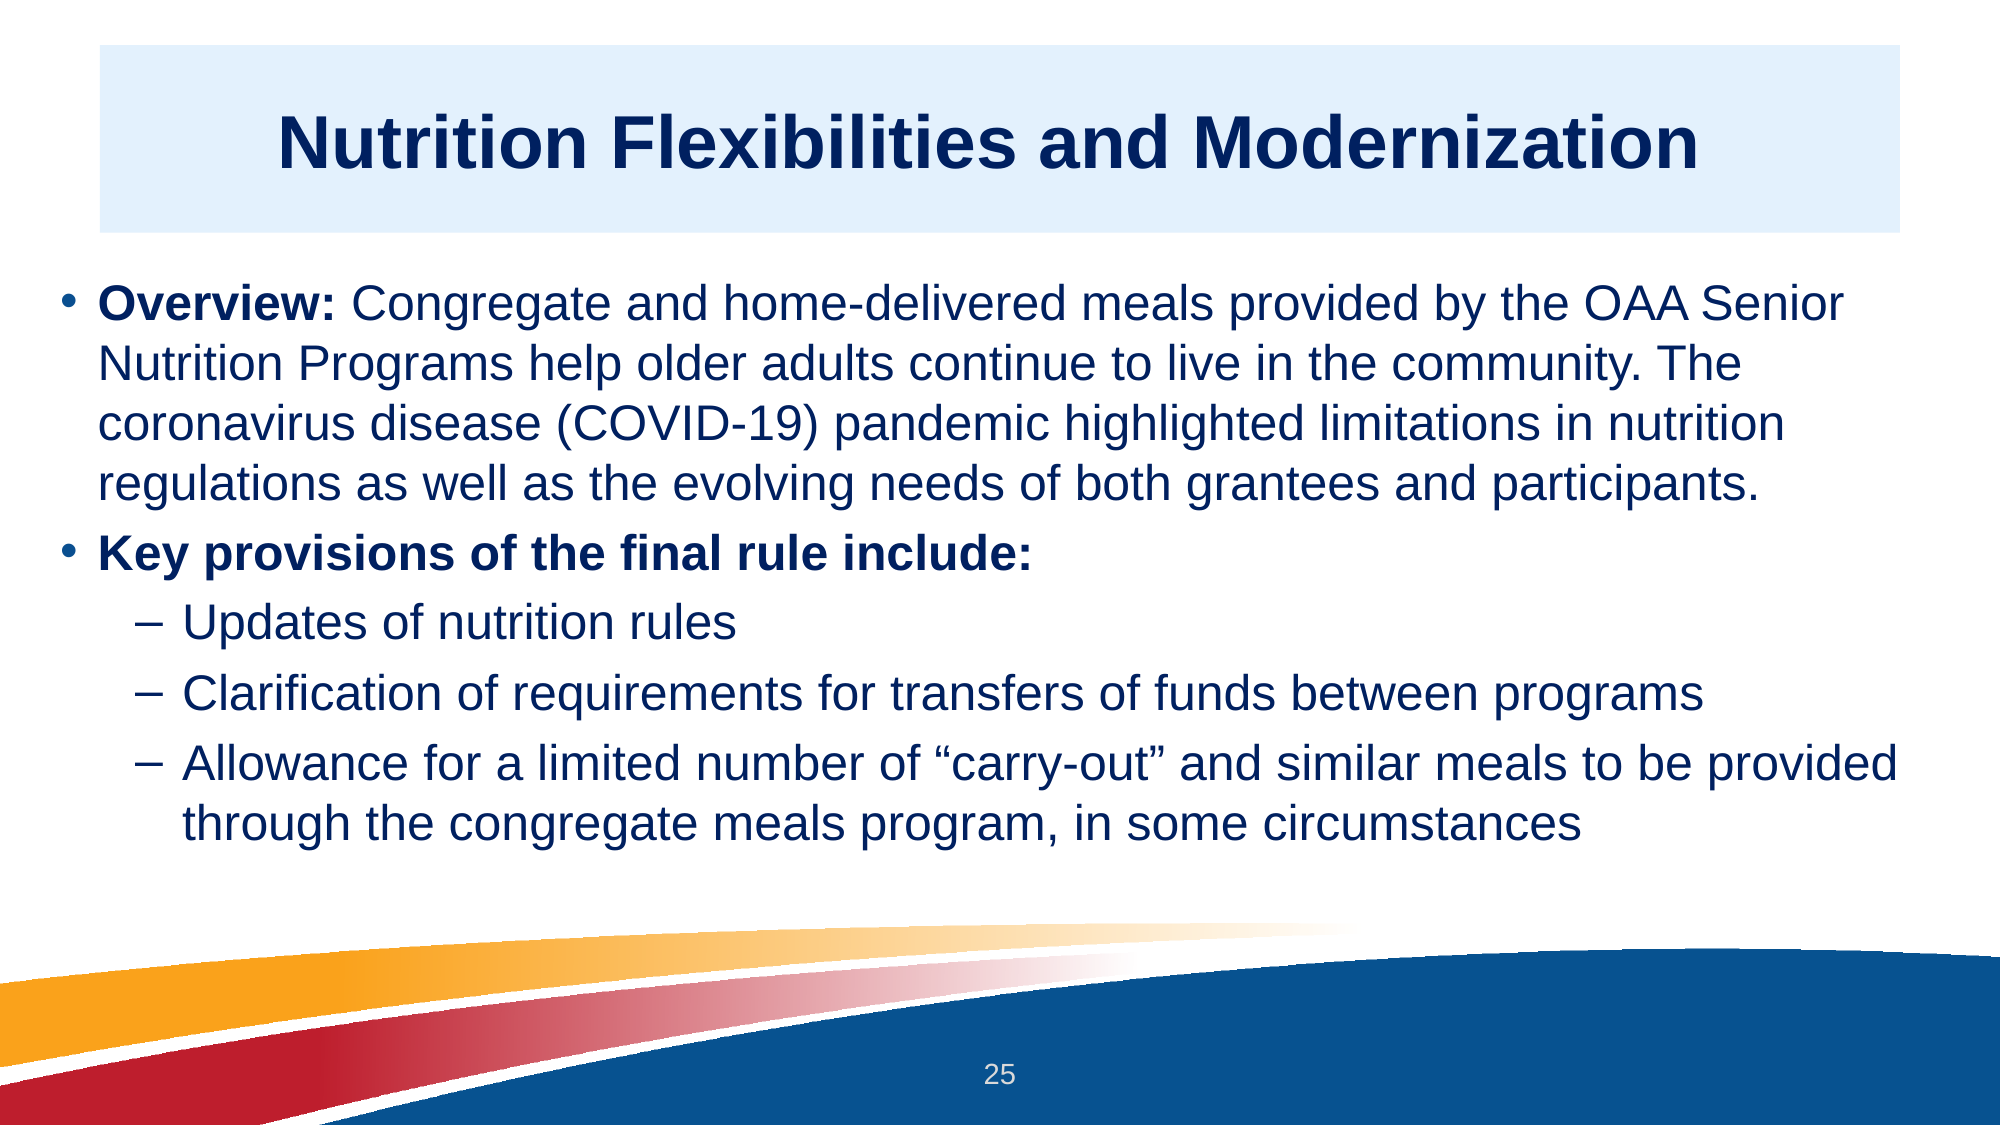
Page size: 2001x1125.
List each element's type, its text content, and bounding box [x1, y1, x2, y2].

picture [0, 887, 2000, 1125]
slide_number 25 [766, 1042, 1234, 1103]
list Overview: Congregate and home-delivered meals provided by the OAA Senior Nutrition Programs help older adults continue to live in the community. The coronavirus disease (COVID-19) pandemic highlighted limitations in nutrition regulations as well as the evolving needs of both grantees and participants. Key provisions of the final rule include: Updates of nutrition rules Clarification of requirements for transfers of funds between programs Allowance for a limited number of “carry-out” and similar meals to be provided through the congregate meals program, in some circumstances [45, 262, 1974, 900]
title Nutrition Flexibilities and Modernization [99, 45, 1900, 233]
